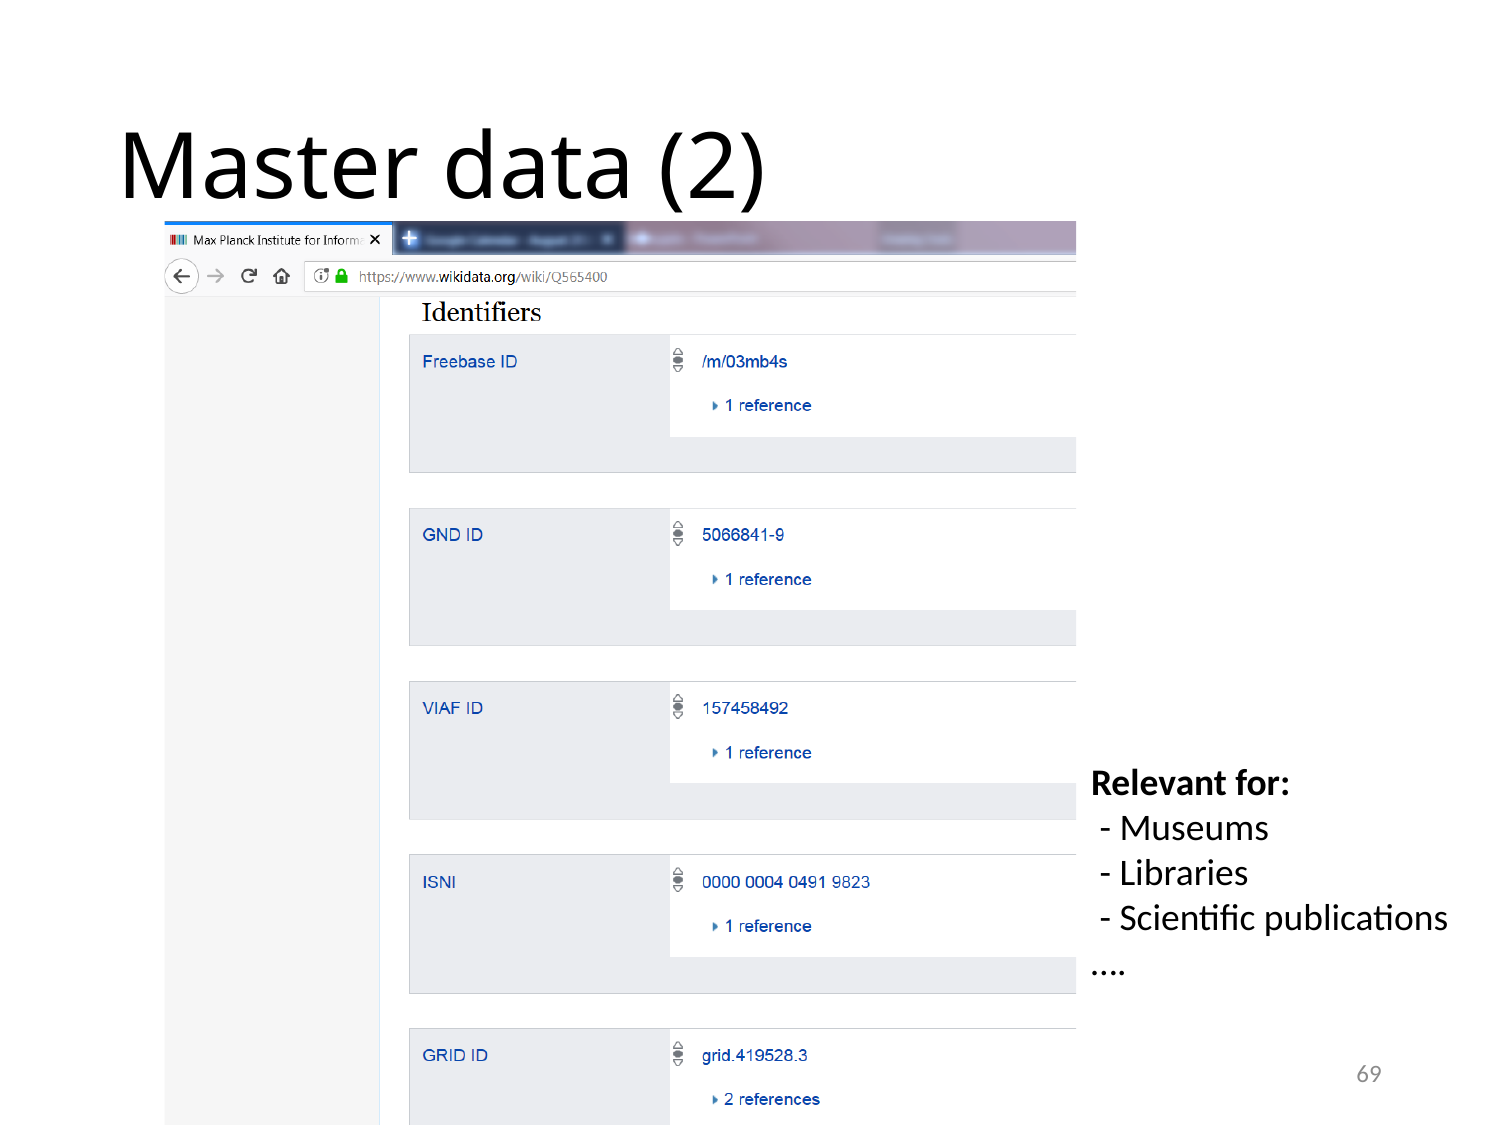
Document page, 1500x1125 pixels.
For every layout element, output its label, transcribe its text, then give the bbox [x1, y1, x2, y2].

text_box Relevant for: - Museums - Libraries - Scientific publications …. [1082, 750, 1500, 990]
text_box Master data (2) [103, 59, 1397, 278]
picture [164, 221, 1077, 1125]
text_box <number> [1082, 1042, 1397, 1103]
